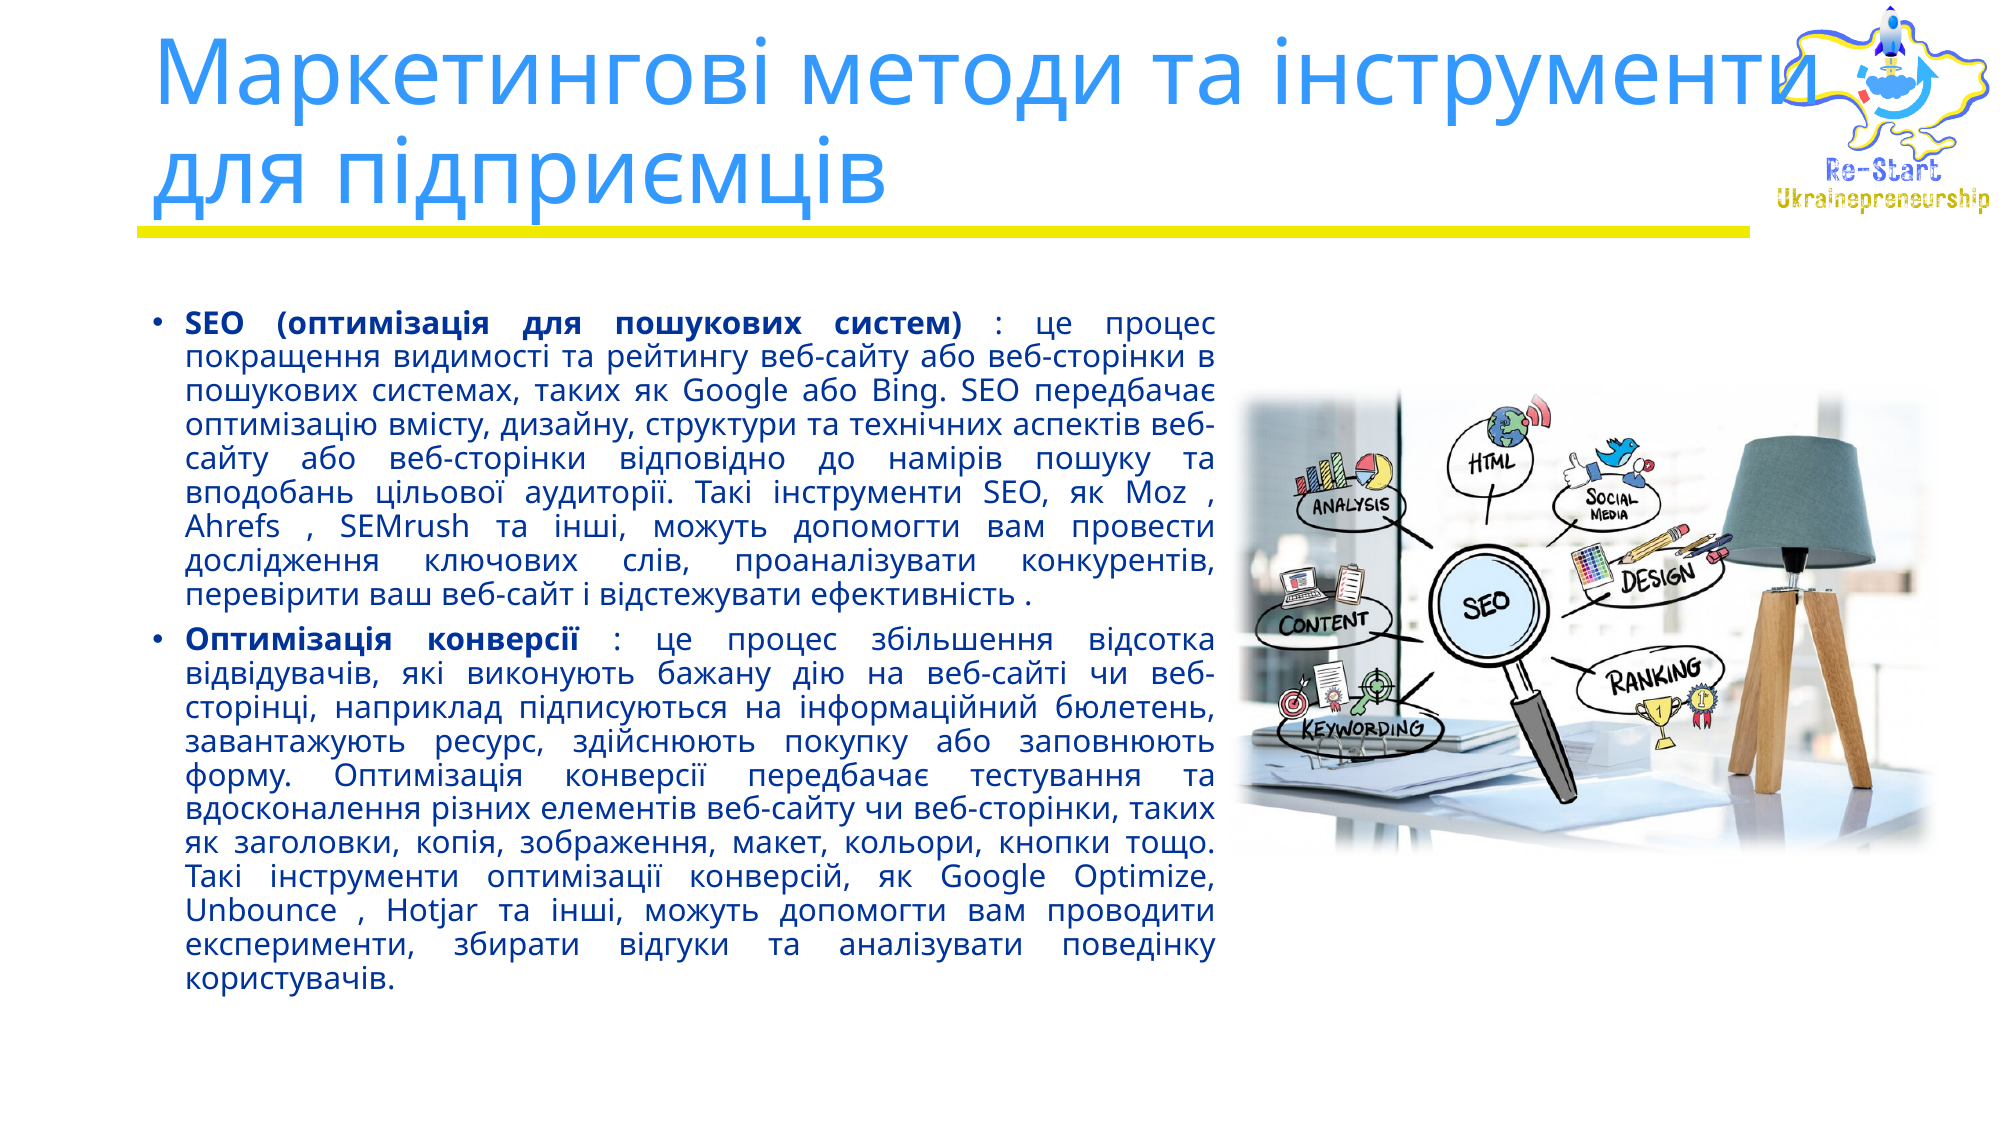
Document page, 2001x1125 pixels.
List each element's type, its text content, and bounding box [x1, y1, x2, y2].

picture [1230, 385, 1939, 857]
picture [1776, 5, 1990, 218]
title Маркетингові методи та інструменти для підприємців [137, 15, 1863, 234]
list SEO (оптимізація для пошукових систем) : це процес покращення видимості та рейтингу веб-сайту або веб-сторінки в пошукових системах, таких як Google або Bing. SEO передбачає оптимізацію вмісту, дизайну, структури та технічних аспектів веб-сайту або веб-сторінки відповідно до намірів пошуку та вподобань цільової аудиторії. Такі інструменти SEO, як Moz , Ahrefs , SEMrush та інші, можуть допомогти вам провести дослідження ключових слів, проаналізувати конкурентів, перевірити ваш веб-сайт і відстежувати ефективність . Оптимізація конверсії : це процес збільшення відсотка відвідувачів, які виконують бажану дію на веб-сайті чи веб-сторінці, наприклад підписуються на інформаційний бюлетень, завантажують ресурс, здійснюють покупку або заповнюють форму. Оптимізація конверсії передбачає тестування та вдосконалення різних елементів веб-сайту чи веб-сторінки, таких як заголовки, копія, зображення, макет, кольори, кнопки тощо. Такі інструменти оптимізації конверсій, як Google Optimize, Unbounce , Hotjar та інші, можуть допомогти вам проводити експерименти, збирати відгуки та аналізувати поведінку користувачів. [137, 299, 1231, 1014]
